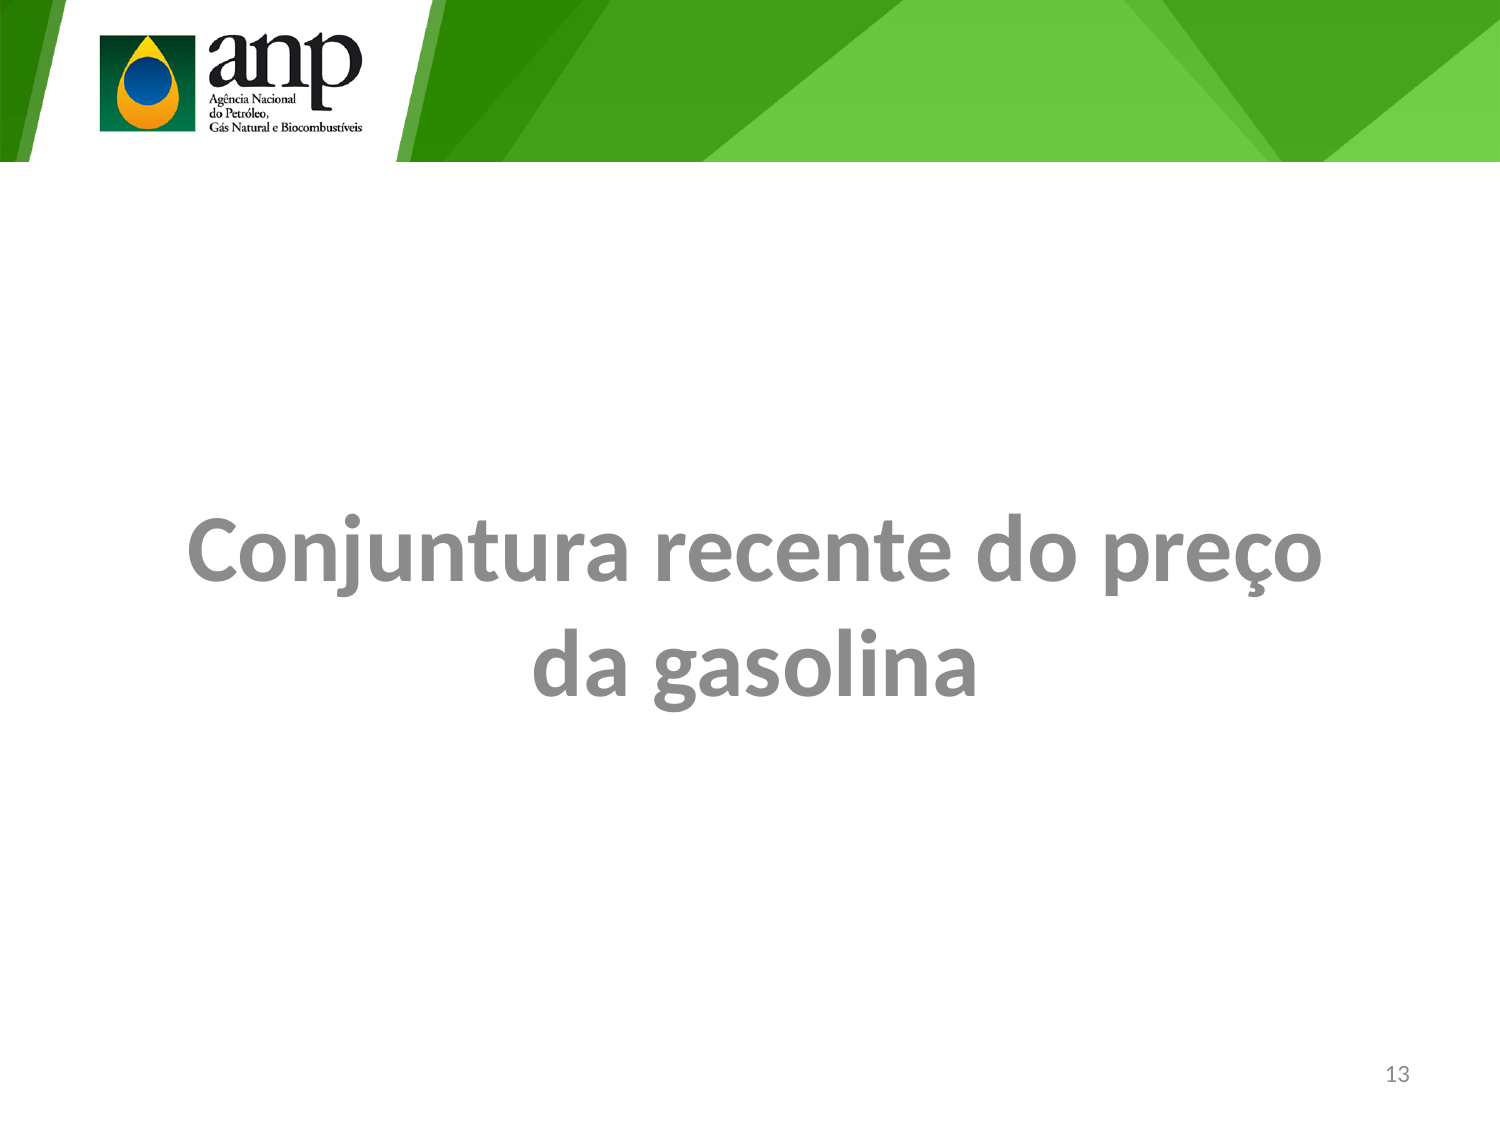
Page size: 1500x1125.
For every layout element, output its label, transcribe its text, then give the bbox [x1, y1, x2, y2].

slide_number 13 [1074, 1042, 1425, 1103]
list Conjuntura recente do preço da gasolina [118, 476, 1394, 723]
picture [0, 0, 1500, 162]
